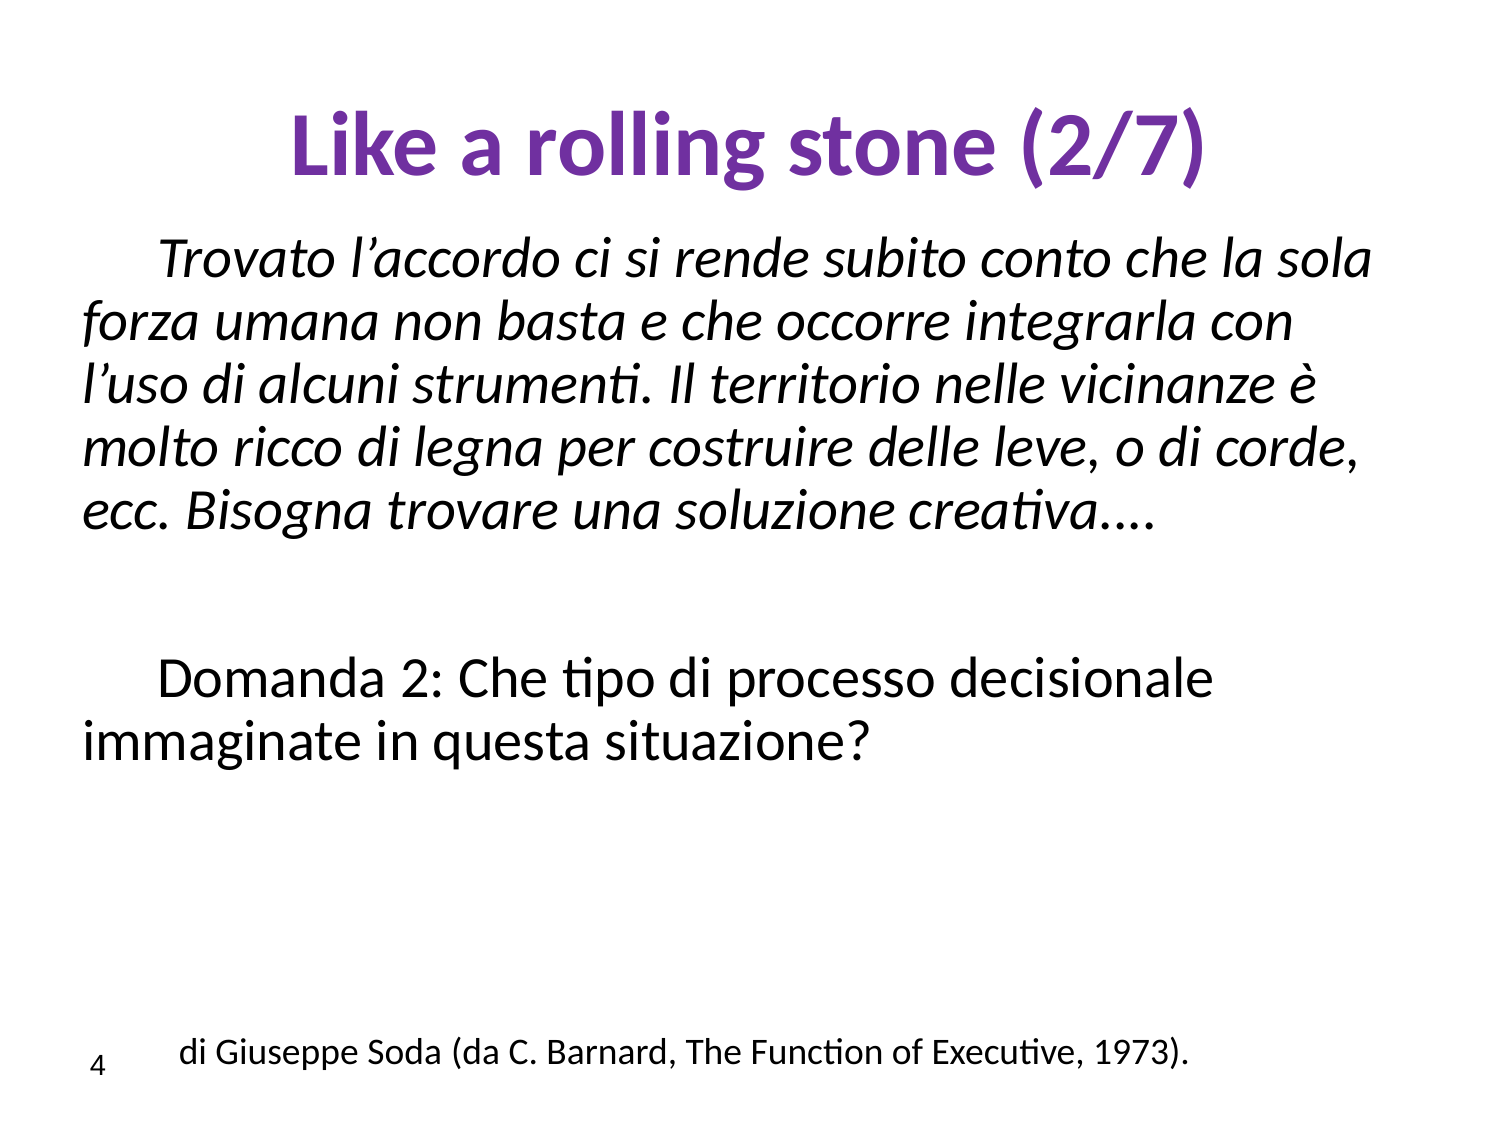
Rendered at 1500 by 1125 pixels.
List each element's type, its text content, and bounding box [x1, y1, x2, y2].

text_box Like a rolling stone (2/7) [74, 45, 1425, 233]
slide_number 4 [74, 1024, 426, 1103]
text_box di Giuseppe Soda (da C. Barnard, The Function of Executive, 1973). [164, 1019, 1360, 1080]
text_box Trovato l’accordo ci si rende subito conto che la sola forza umana non basta e che occorre integrarla con l’uso di alcuni strumenti. Il territorio nelle vicinanze è molto ricco di legna per costruire delle leve, o di corde, ecc. Bisogna trovare una soluzione creativa.... Domanda 2: Che tipo di processo decisionale immaginate in questa situazione? [67, 219, 1418, 963]
